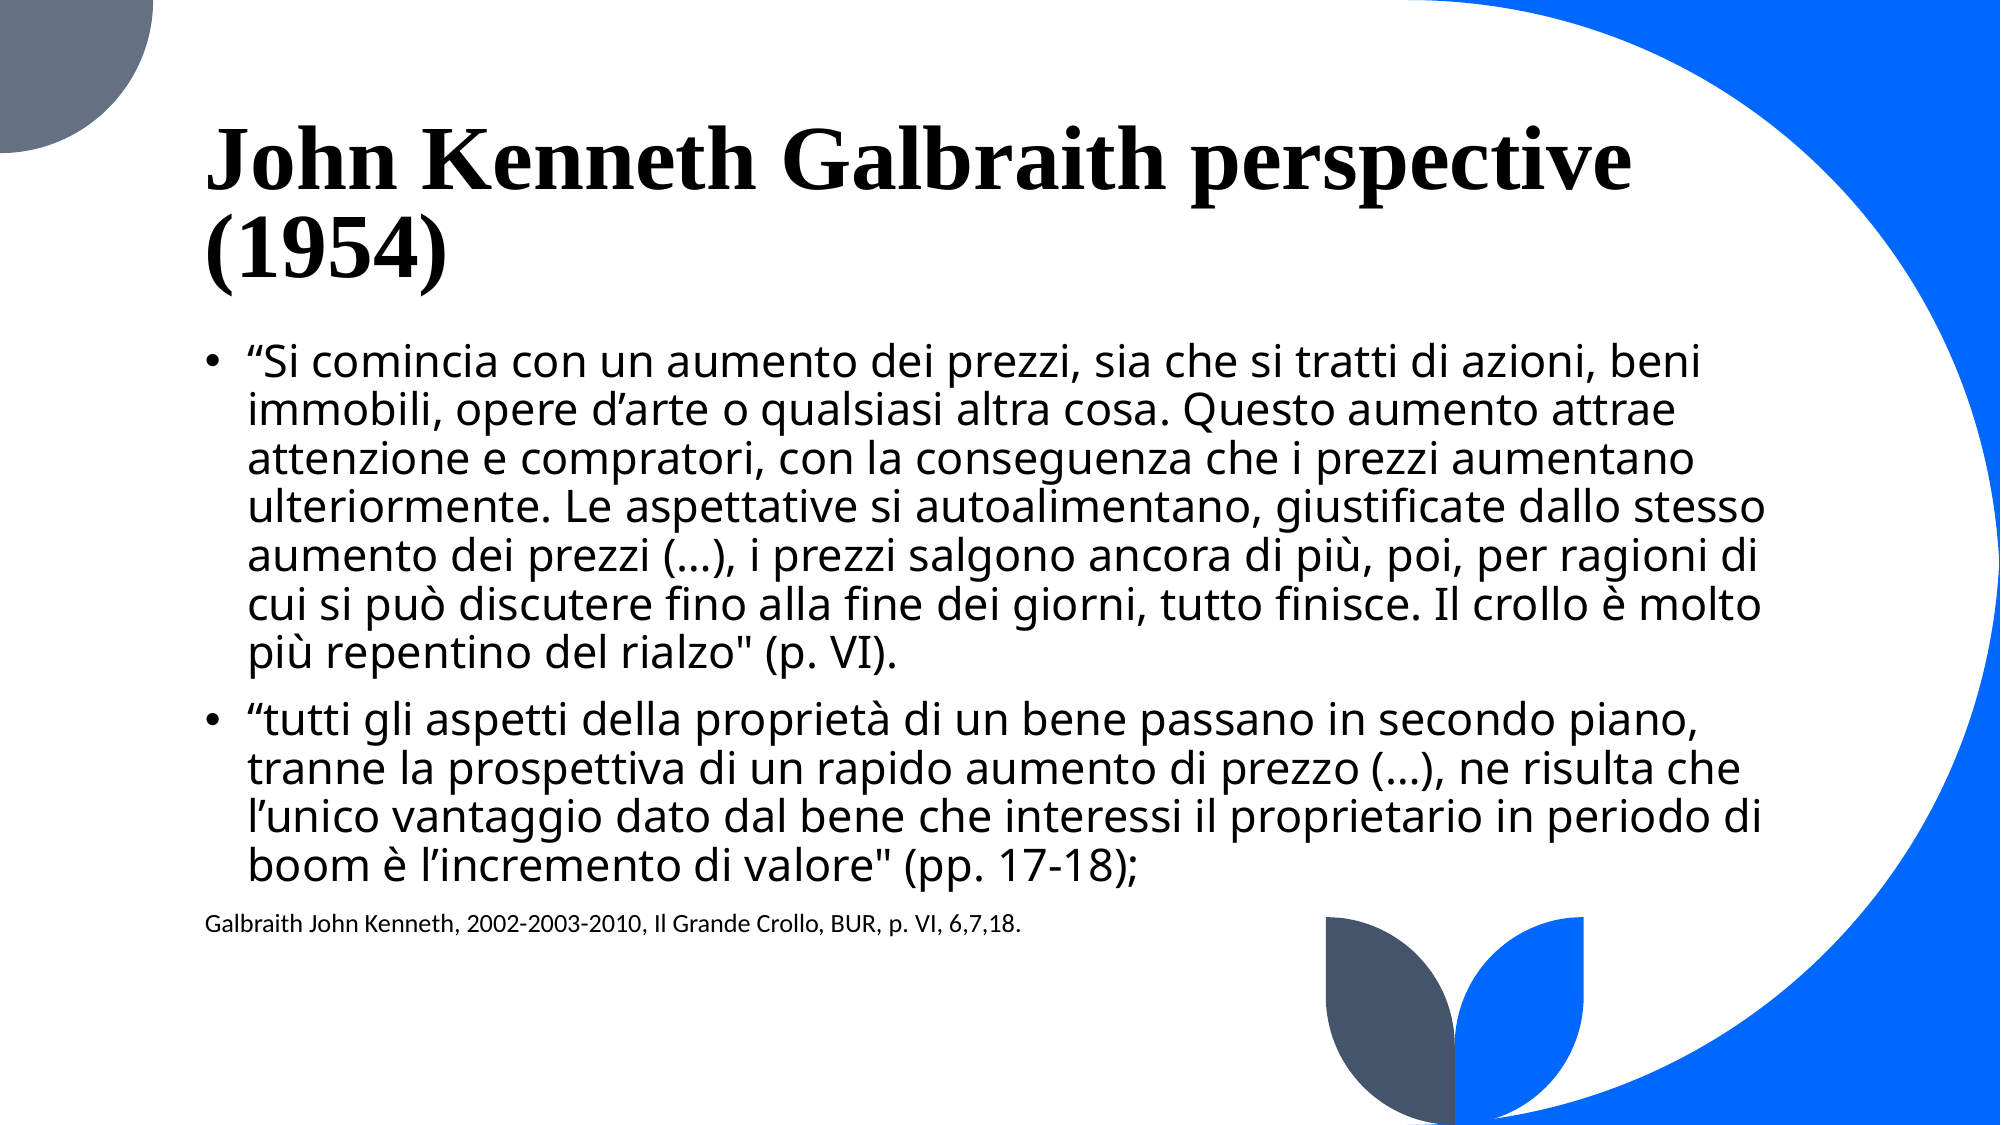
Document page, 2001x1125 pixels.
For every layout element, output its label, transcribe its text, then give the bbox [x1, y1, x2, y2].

list “Si comincia con un aumento dei prezzi, sia che si tratti di azioni, beni immobili, opere d’arte o qualsiasi altra cosa. Questo aumento attrae attenzione e compratori, con la conseguenza che i prezzi aumentano ulteriormente. Le aspettative si autoalimentano, giustificate dallo stesso aumento dei prezzi (…), i prezzi salgono ancora di più, poi, per ragioni di cui si può discutere fino alla fine dei giorni, tutto finisce. Il crollo è molto più repentino del rialzo" (p. VI). “tutti gli aspetti della proprietà di un bene passano in secondo piano, tranne la prospettiva di un rapido aumento di prezzo (…), ne risulta che l’unico vantaggio dato dal bene che interessi il proprietario in periodo di boom è l’incremento di valore" (pp. 17-18); Galbraith John Kenneth, 2002-2003-2010, Il Grande Crollo, BUR, p. VI, 6,7,18. [190, 330, 1795, 953]
title John Kenneth Galbraith perspective (1954) [190, 64, 1795, 303]
